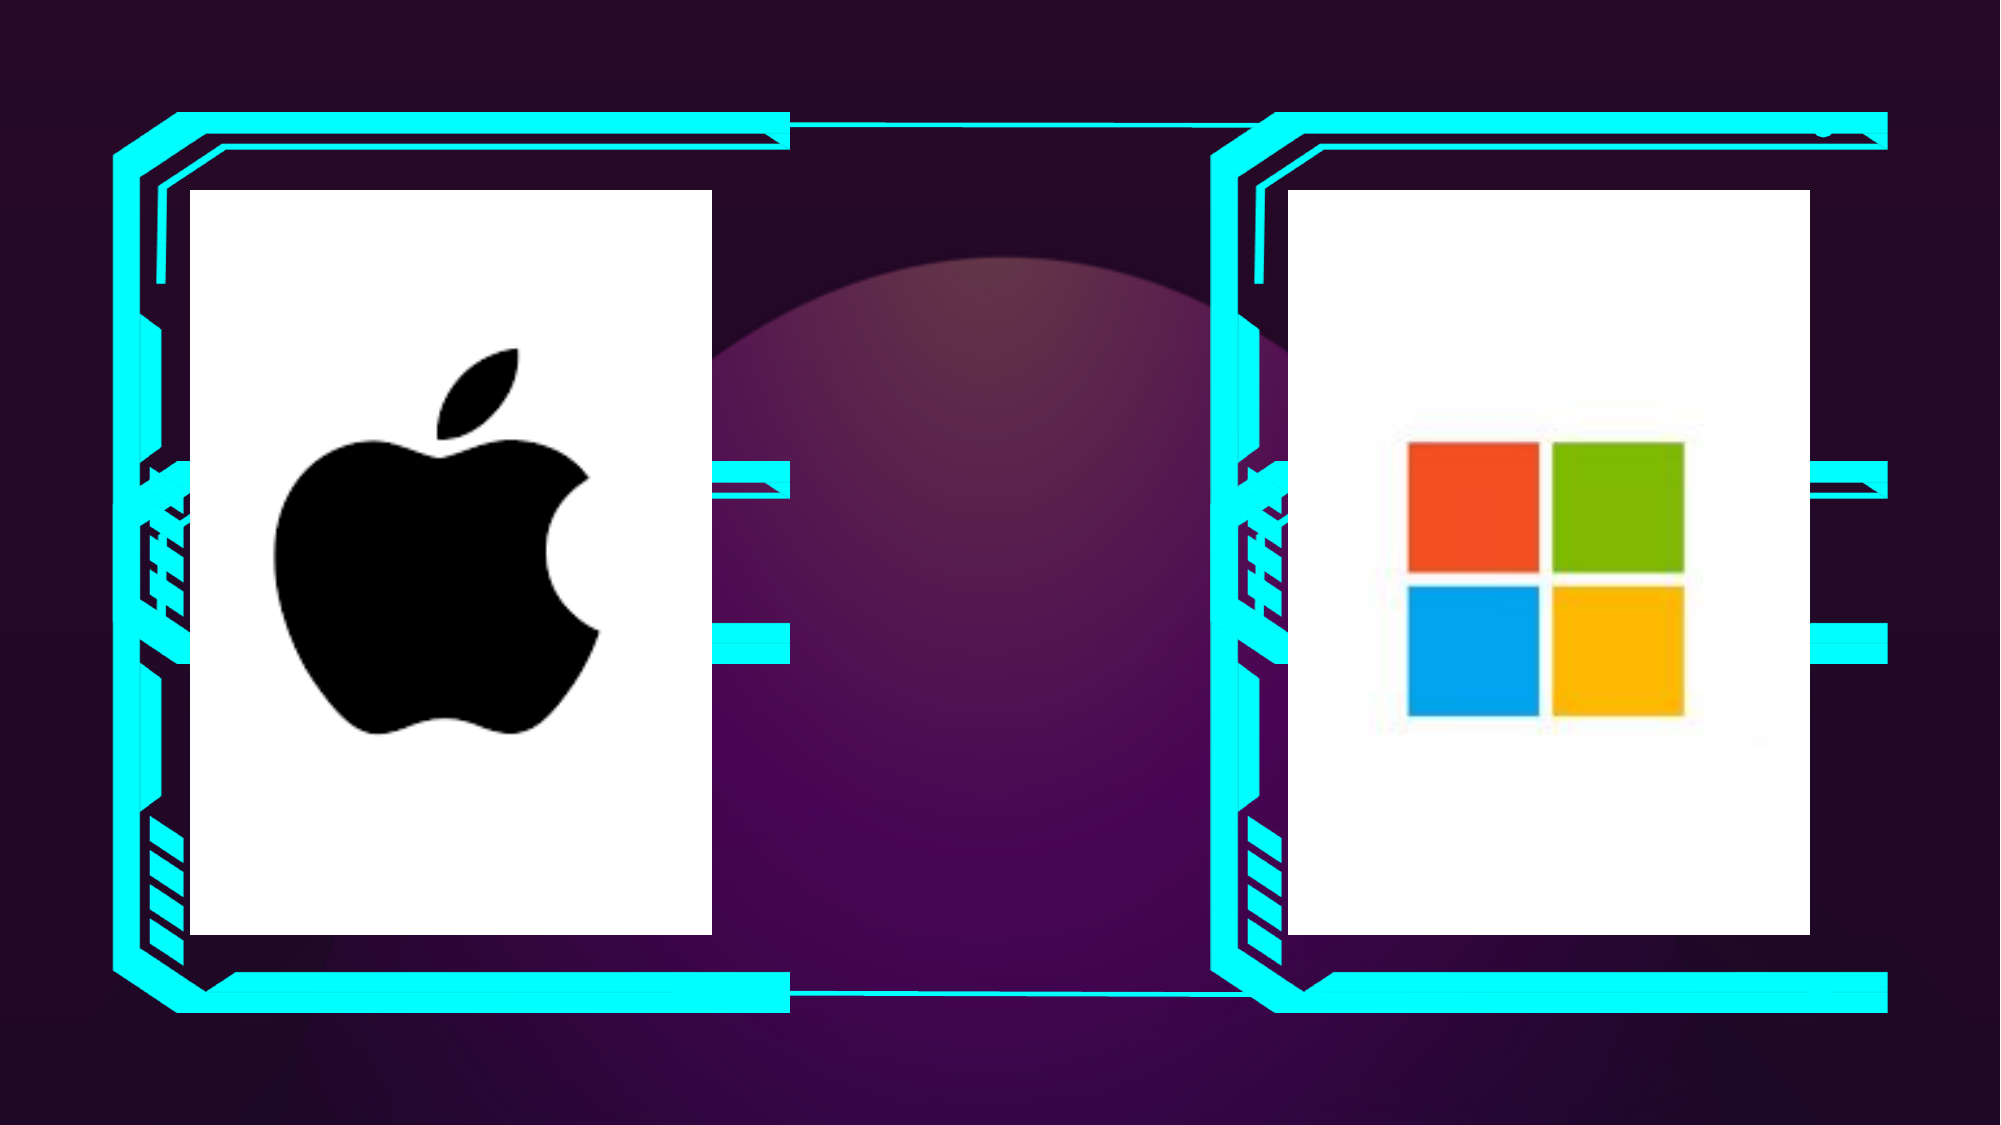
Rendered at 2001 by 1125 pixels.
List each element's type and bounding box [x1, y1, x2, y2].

text_box [0, 0, 2000, 1125]
picture [205, 321, 697, 758]
picture [1288, 321, 1810, 748]
text_box [1210, 112, 1888, 1013]
text_box [112, 112, 790, 1013]
